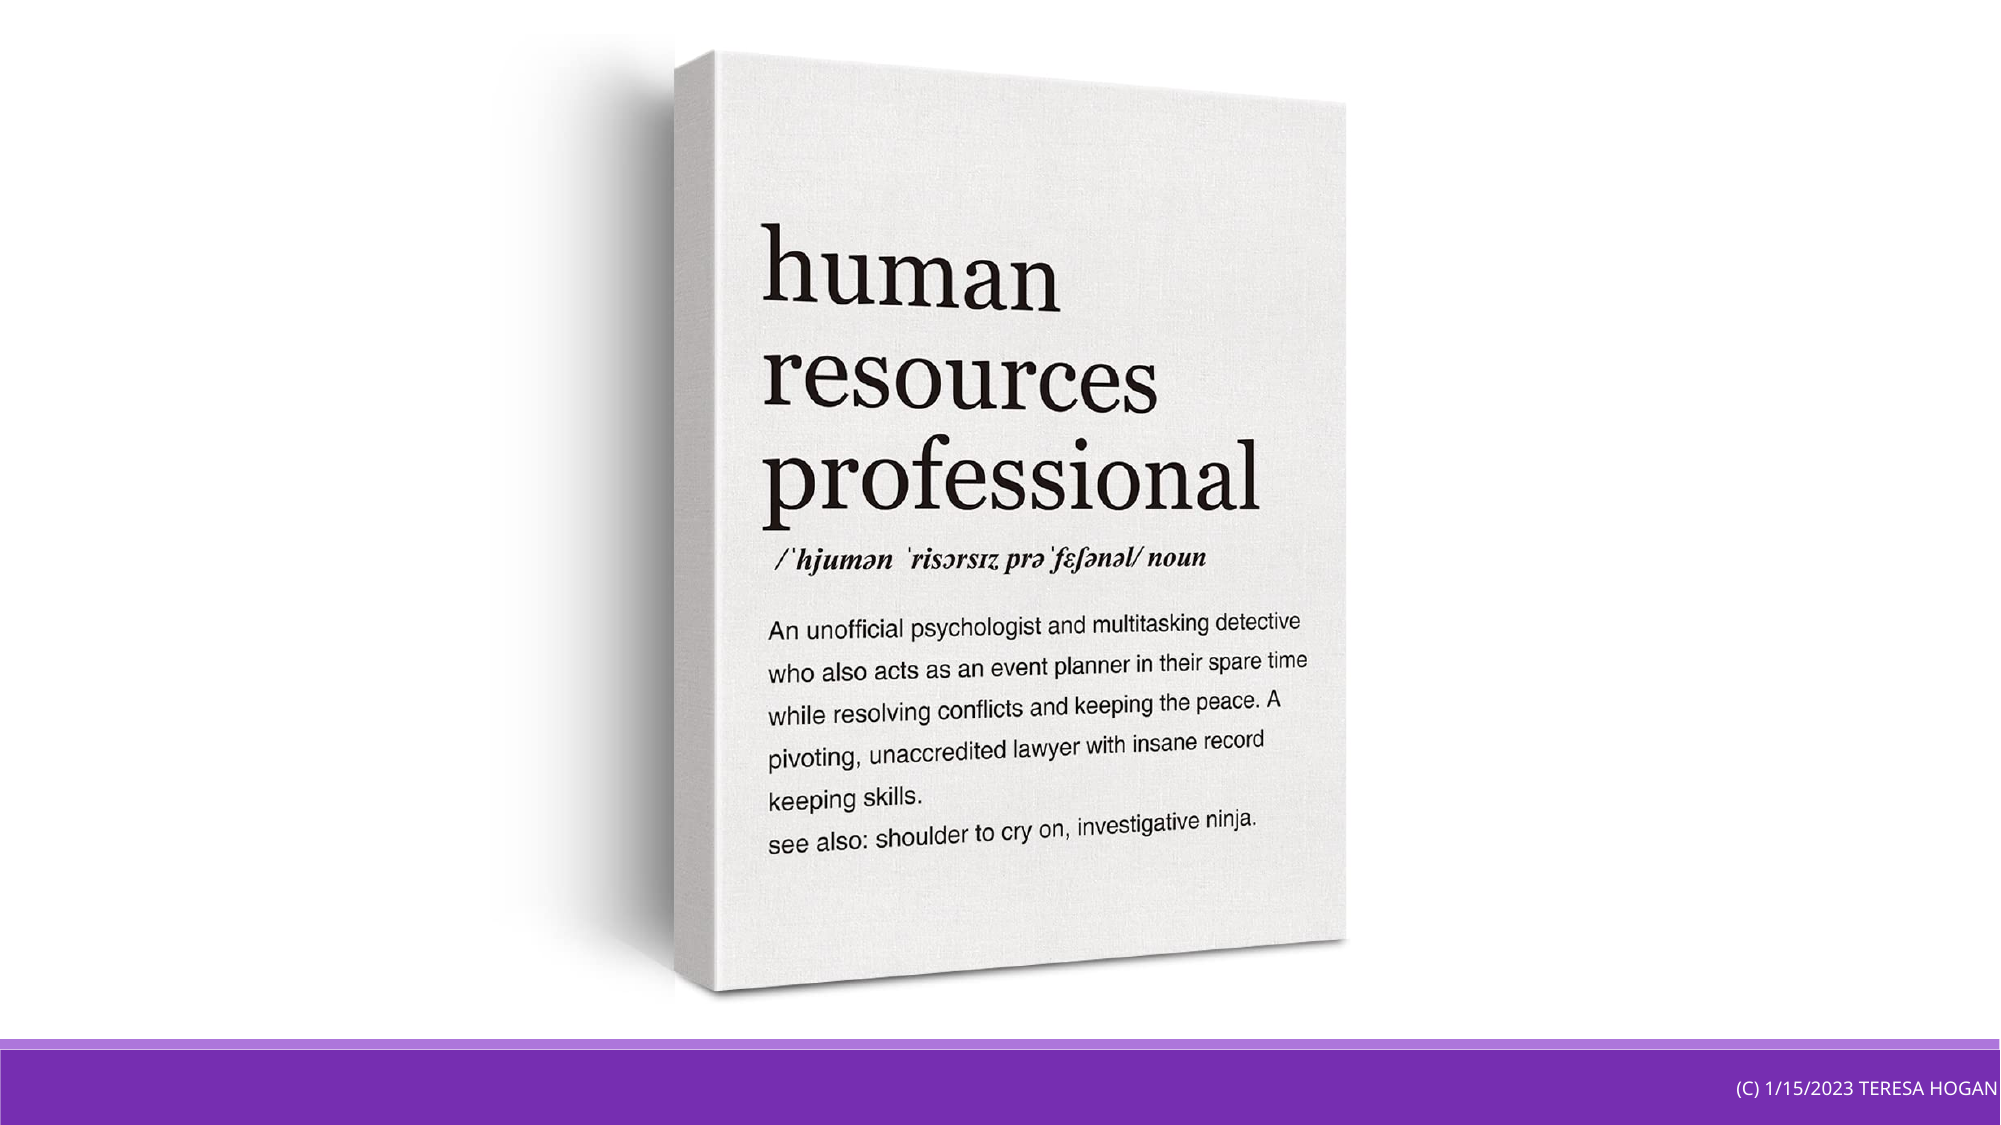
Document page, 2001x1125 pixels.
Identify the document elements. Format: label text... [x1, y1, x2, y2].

picture [479, 34, 1456, 1011]
footer (c) 1/15/2023 Teresa Hogan and Lisa Biscay [1457, 1062, 2000, 1113]
